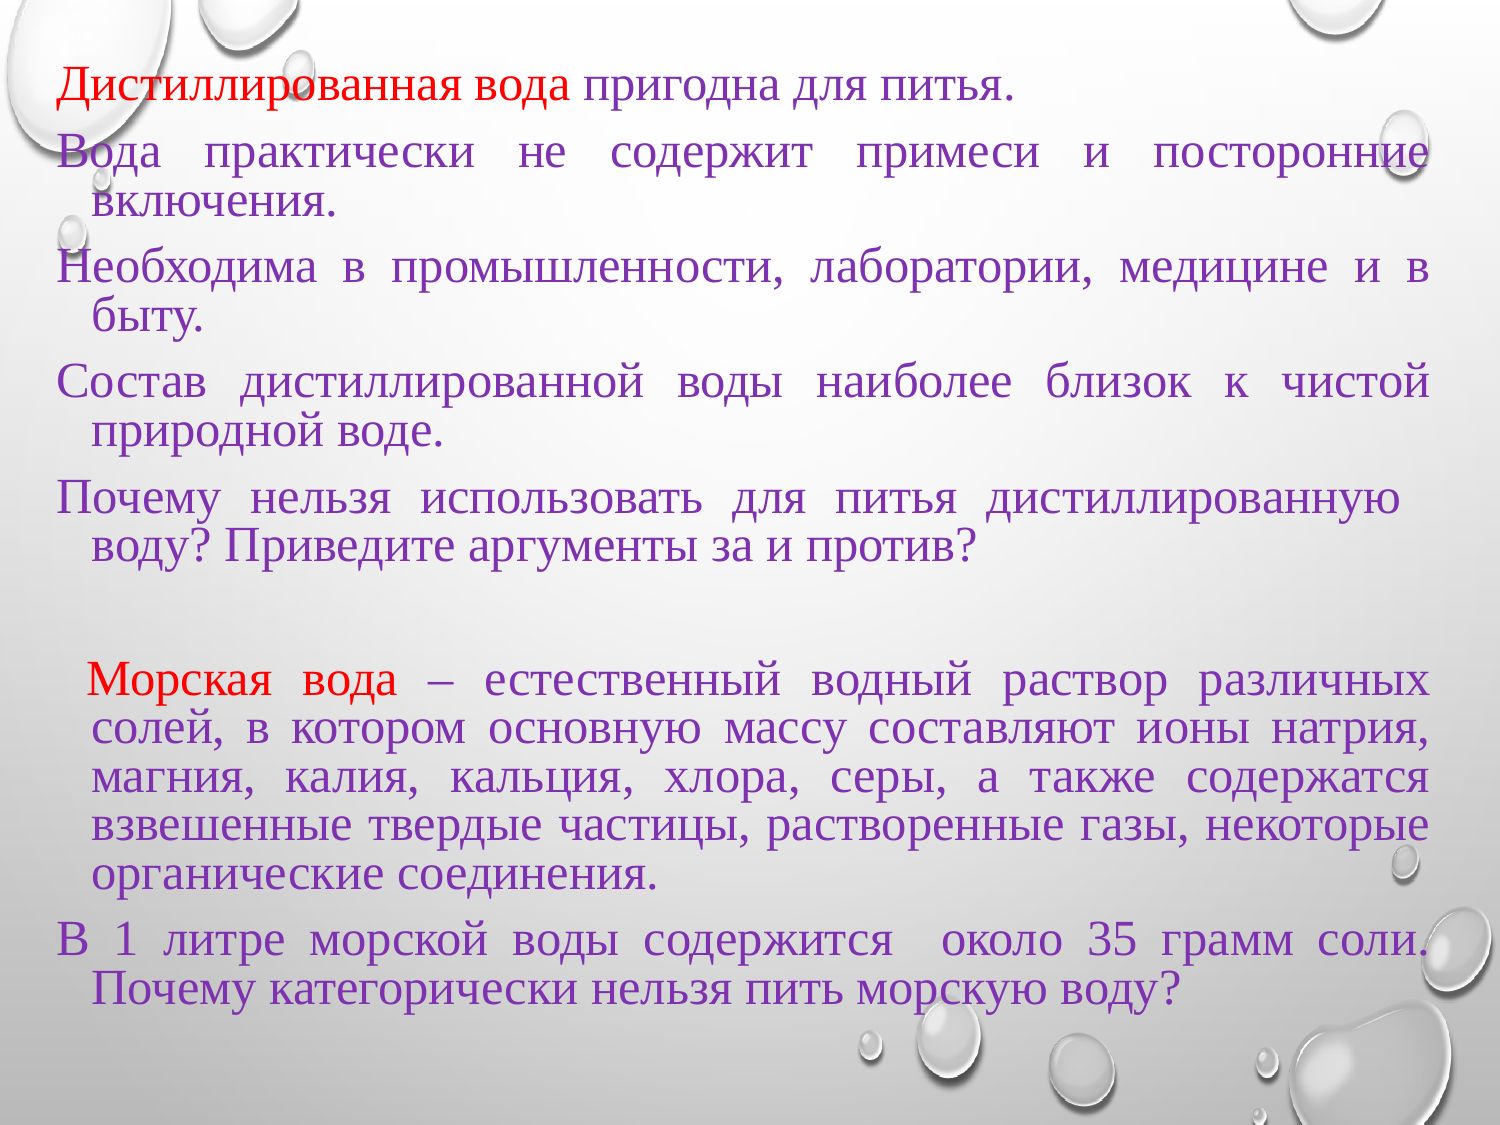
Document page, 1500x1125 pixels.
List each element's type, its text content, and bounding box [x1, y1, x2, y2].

list Дистиллированная вода пригодна для питья. Вода практически не содержит примеси и посторонние включения. Необходима в промышленности, лаборатории, медицине и в быту. Состав дистиллированной воды наиболее близок к чистой природной воде. Почему нельзя использовать для питья дистиллированную воду? Приведите аргументы за и против? Морская вода – естественный водный раствор различных солей, в котором основную массу составляют ионы натрия, магния, калия, кальция, хлора, серы, а также содержатся взвешенные твердые частицы, растворенные газы, некоторые органические соединения. В 1 литре морской воды содержится около 35 грамм соли. Почему категорически нельзя пить морскую воду? [41, 54, 1447, 1035]
picture [0, 0, 1500, 1125]
